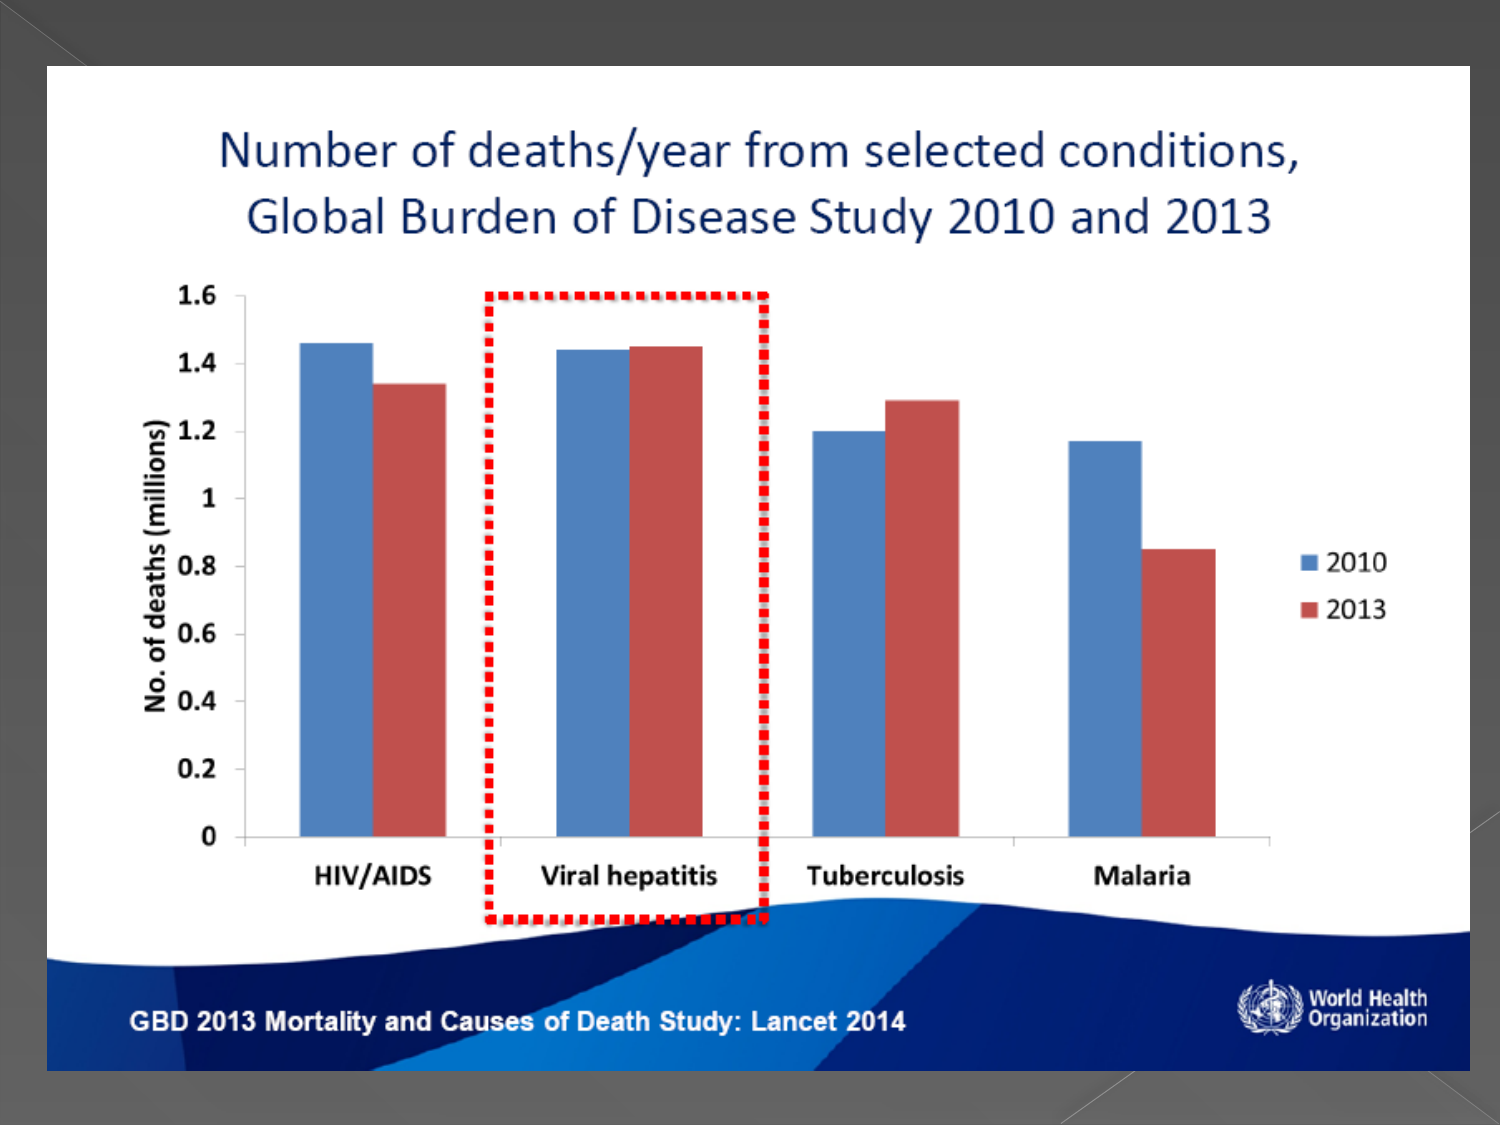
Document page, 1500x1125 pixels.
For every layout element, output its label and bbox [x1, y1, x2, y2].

picture [46, 66, 1470, 1071]
